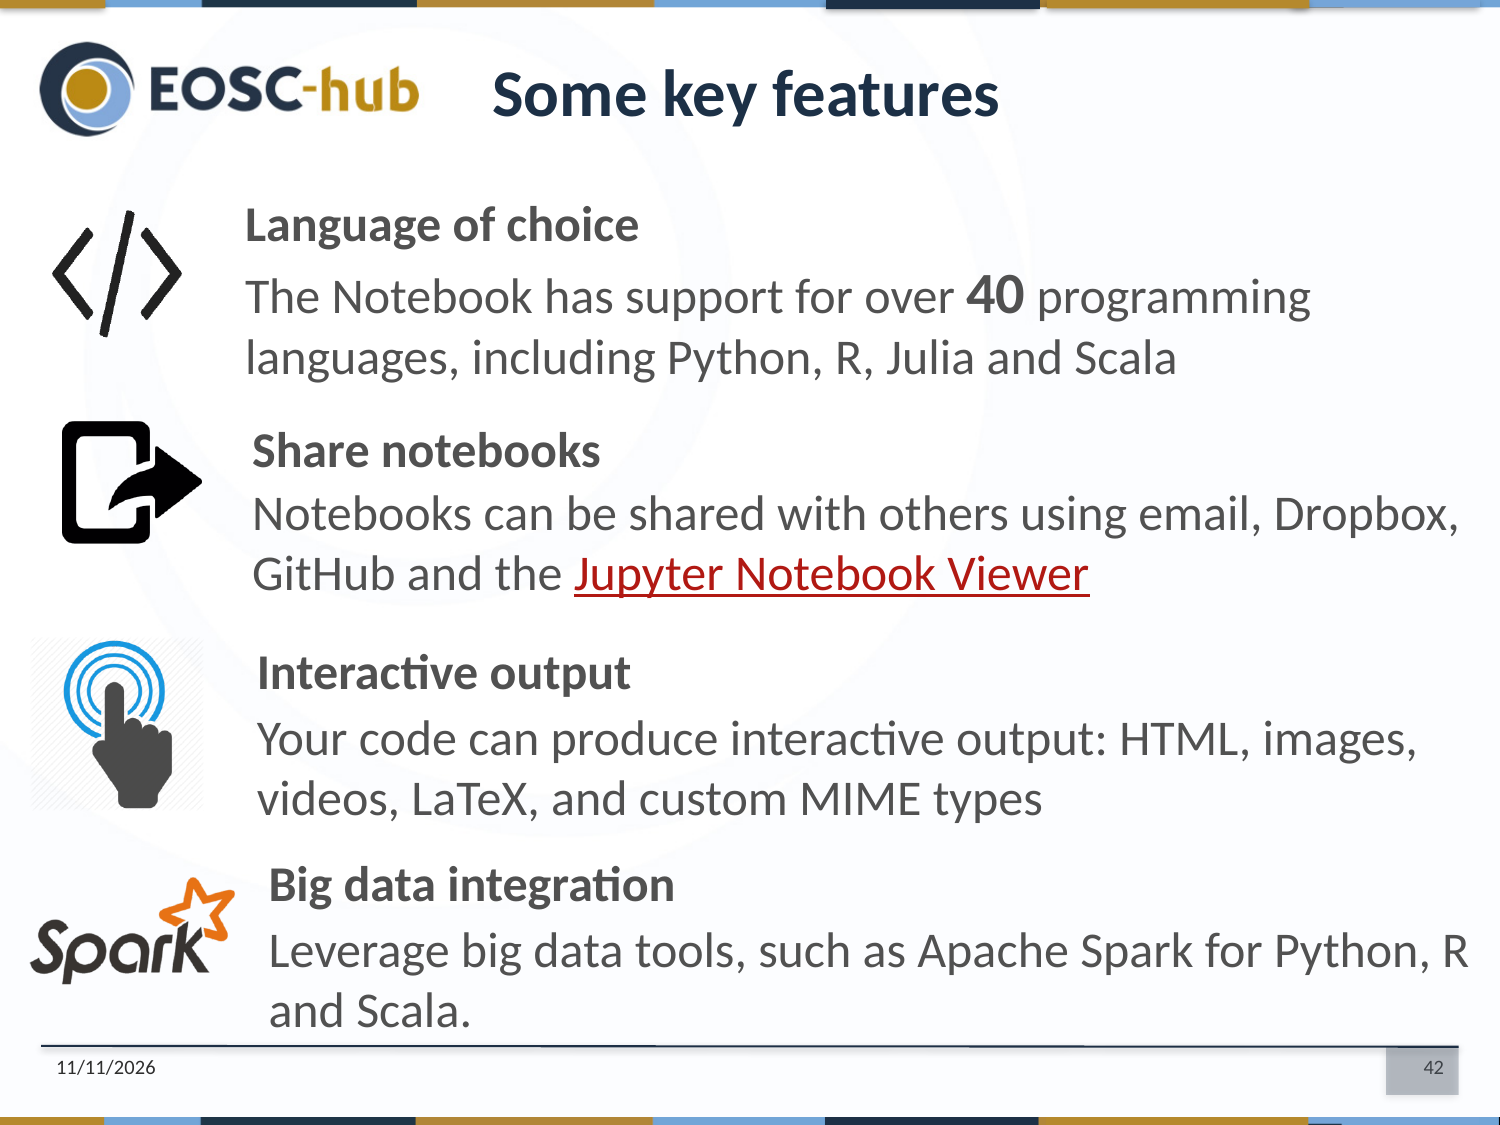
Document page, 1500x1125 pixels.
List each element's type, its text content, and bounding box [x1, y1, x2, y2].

text_box The Notebook has support for over 40 programming languages, including Python, R, Julia and Scala [230, 247, 1495, 393]
list Some key features [477, 42, 1459, 185]
text_box Big data integration [253, 843, 703, 909]
text_box Notebooks can be shared with others using email, Dropbox, GitHub and the Jupyter Notebook Viewer [237, 473, 1500, 609]
text_box Your code can produce interactive output: HTML, images, videos, LaTeX, and custom MIME types [242, 697, 1500, 833]
text_box Share notebooks [237, 410, 687, 473]
picture [0, 0, 1500, 1125]
slide_number 18. 08. 17. [41, 1046, 392, 1094]
text_box Interactive output [242, 631, 691, 697]
text_box Leverage big data tools, such as Apache Spark for Python, R and Scala. [253, 909, 1500, 1045]
slide_number 42 [1074, 1046, 1459, 1094]
text_box Language of choice [230, 184, 680, 247]
